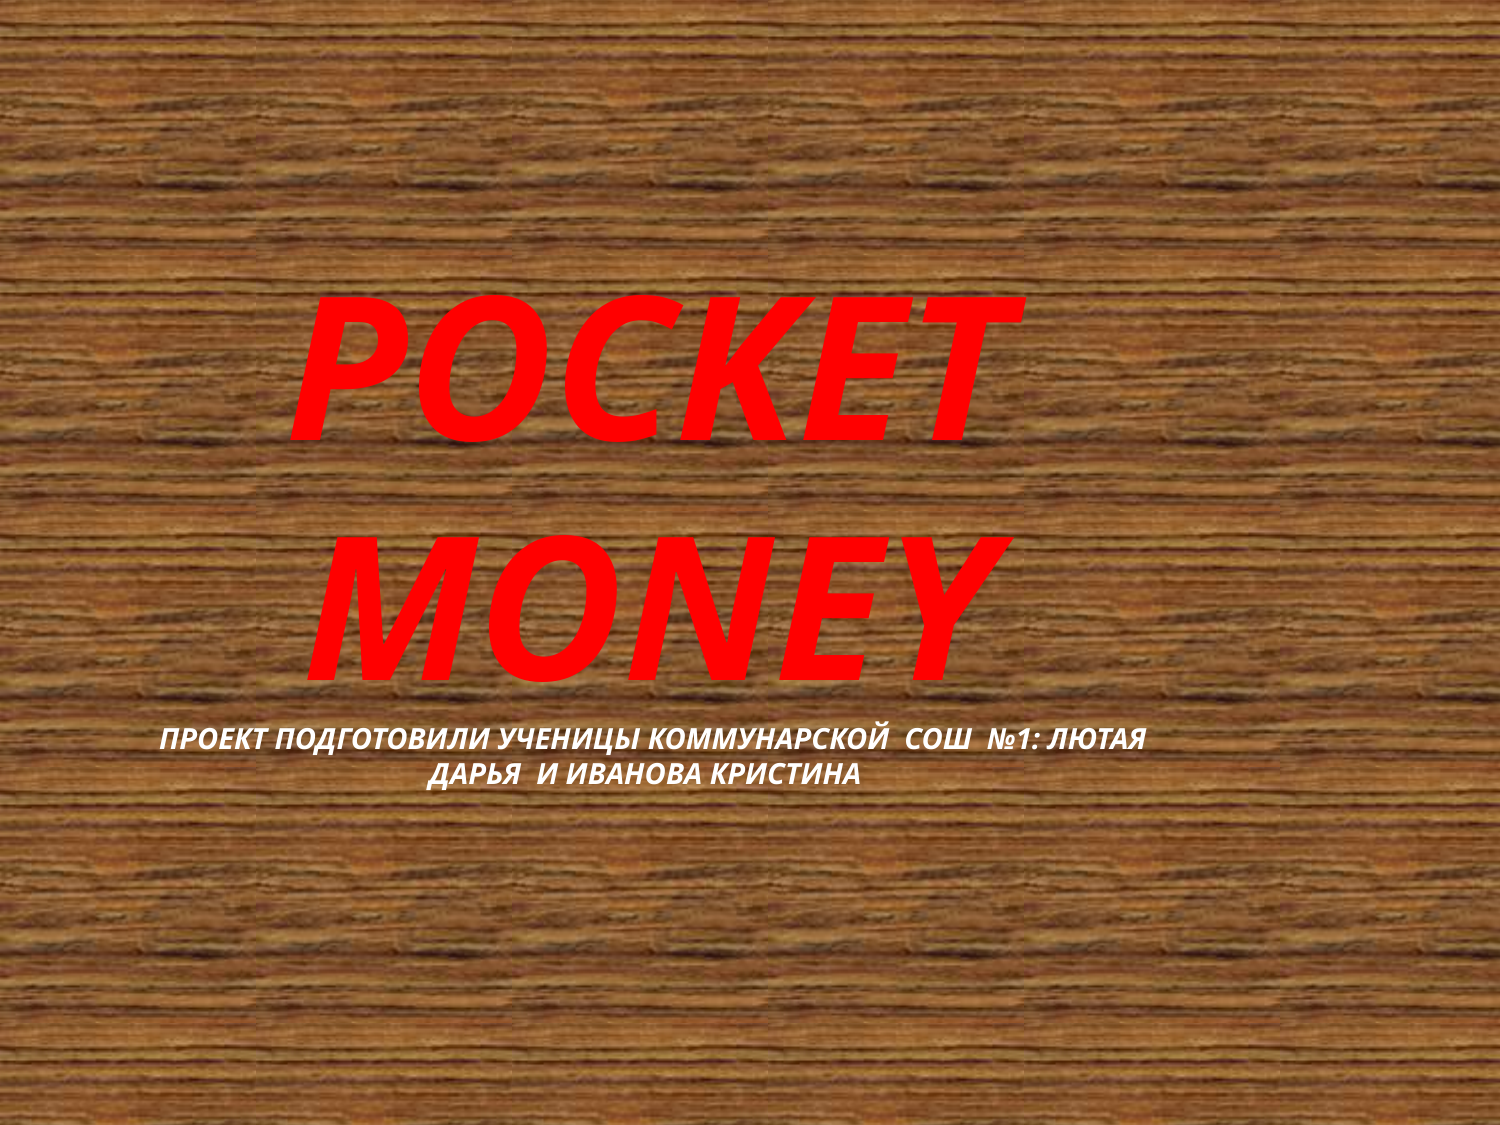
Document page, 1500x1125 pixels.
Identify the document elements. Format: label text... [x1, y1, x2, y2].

title Pocket money Проект подготовили ученицы коммунарской сош №1: Лютая Дарья и иванова Кристина [105, 597, 1193, 798]
picture [0, 0, 1500, 1125]
